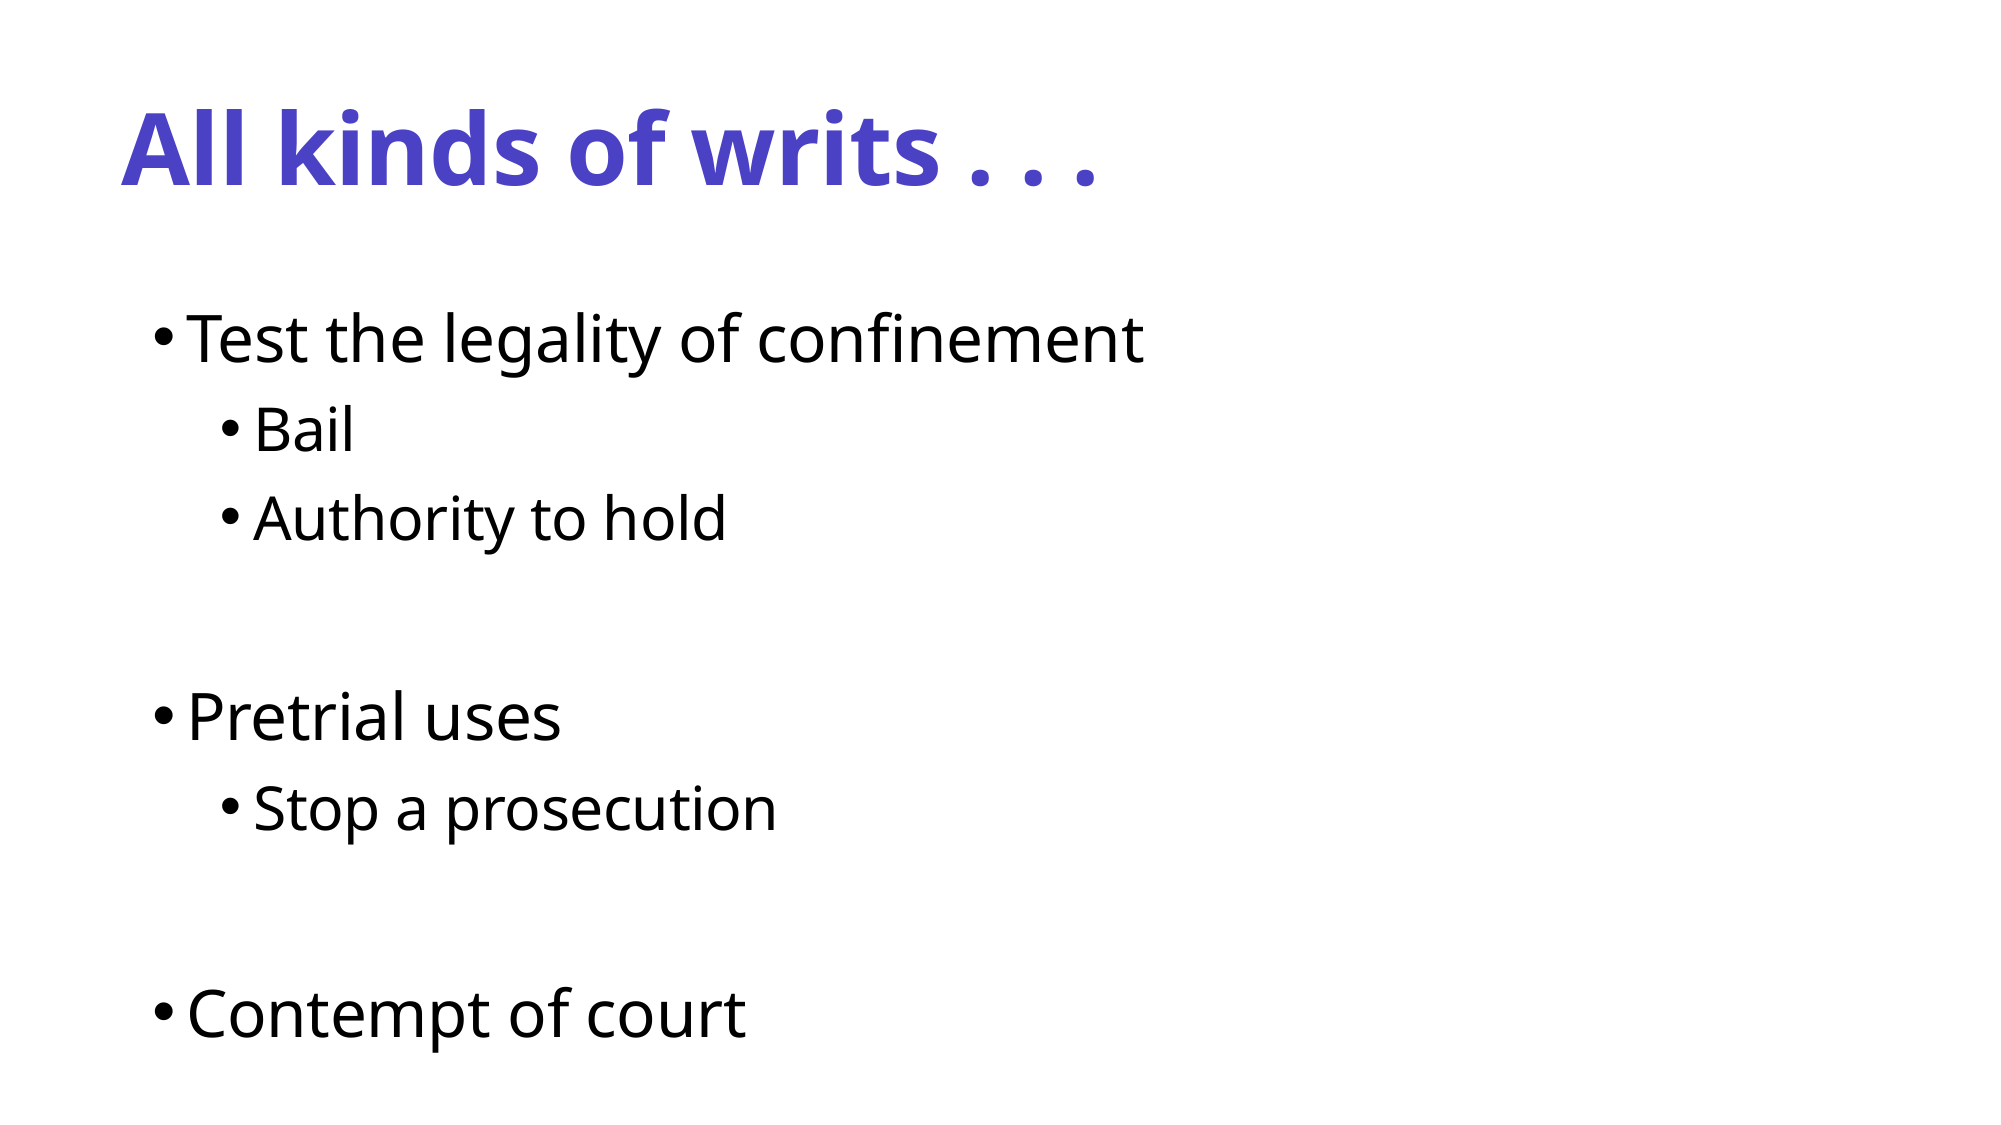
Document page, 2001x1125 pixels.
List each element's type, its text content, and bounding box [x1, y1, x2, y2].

list Test the legality of confinement Bail Authority to hold Pretrial uses Stop a prosecution Contempt of court [137, 214, 1863, 1066]
title All kinds of writs . . . [106, 59, 1838, 215]
